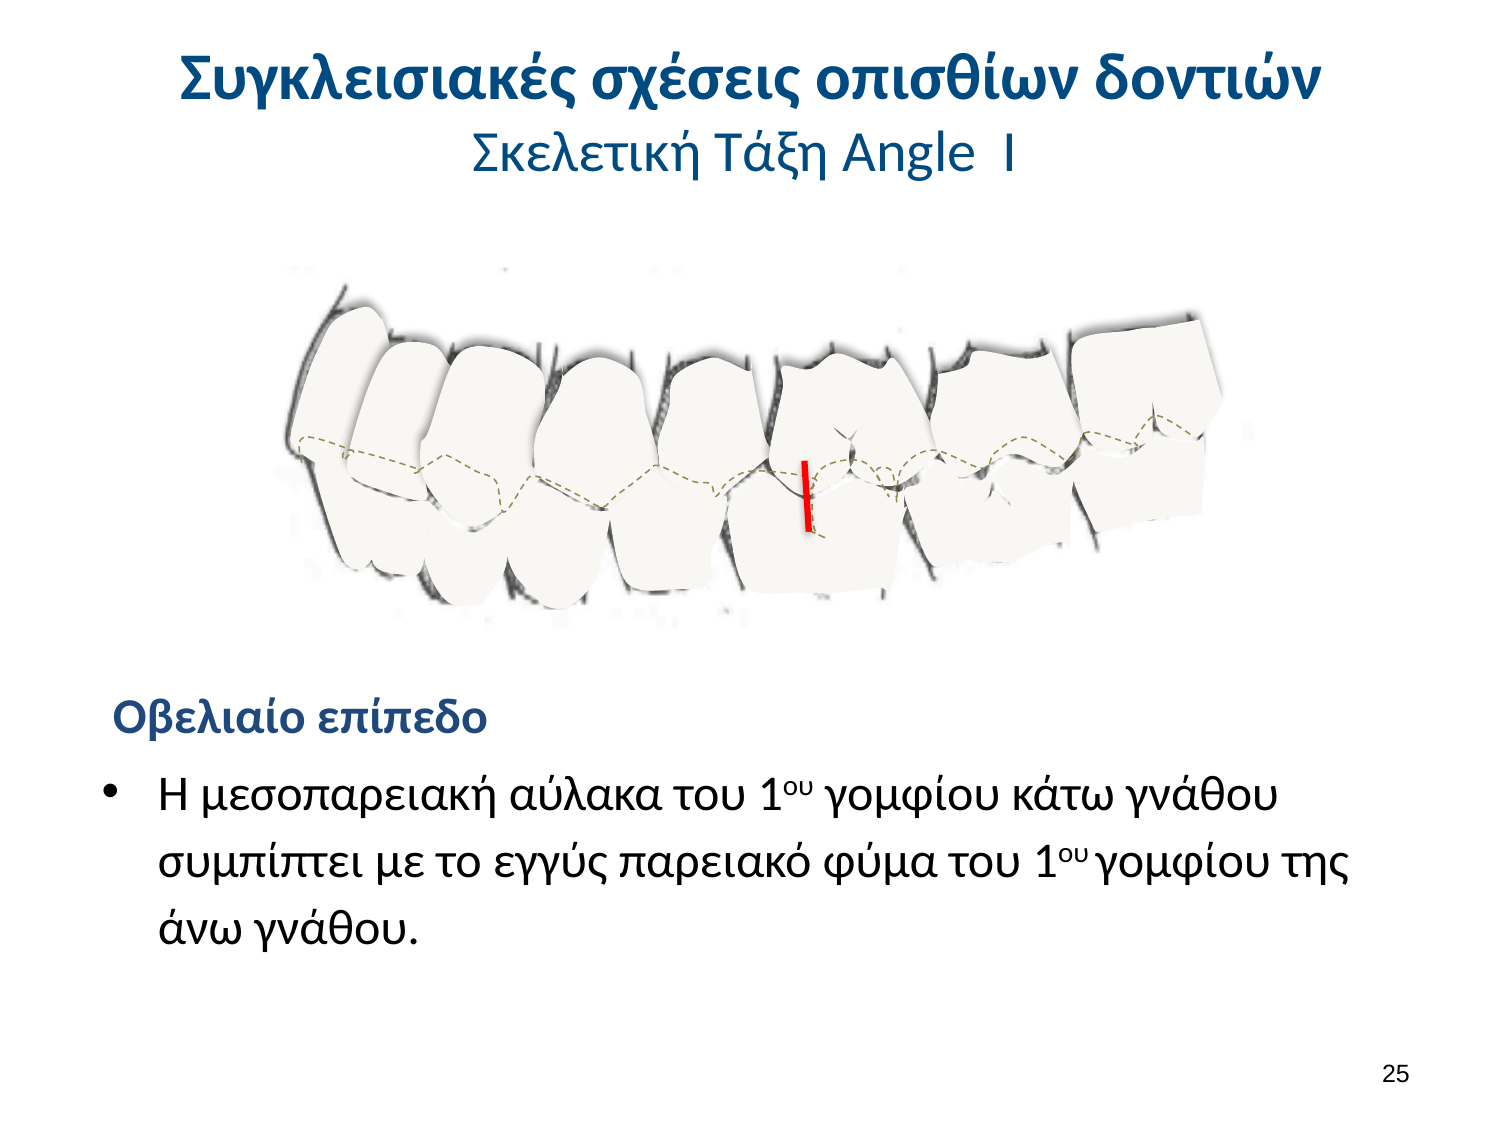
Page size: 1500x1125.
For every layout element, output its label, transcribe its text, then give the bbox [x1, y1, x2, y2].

list Οβελιαίο επίπεδο Η μεσοπαρειακή αύλακα του 1ου γομφίου κάτω γνάθου συμπίπτει με το εγγύς παρειακό φύμα του 1ου γομφίου της άνω γνάθου. [86, 668, 1437, 972]
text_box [288, 306, 1223, 611]
title Συγκλεισιακές σχέσεις οπισθίων δοντιών Σκελετική Τάξη Angle Ι [76, 19, 1427, 197]
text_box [804, 460, 810, 532]
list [251, 266, 1255, 646]
slide_number 24 [1074, 1042, 1425, 1103]
